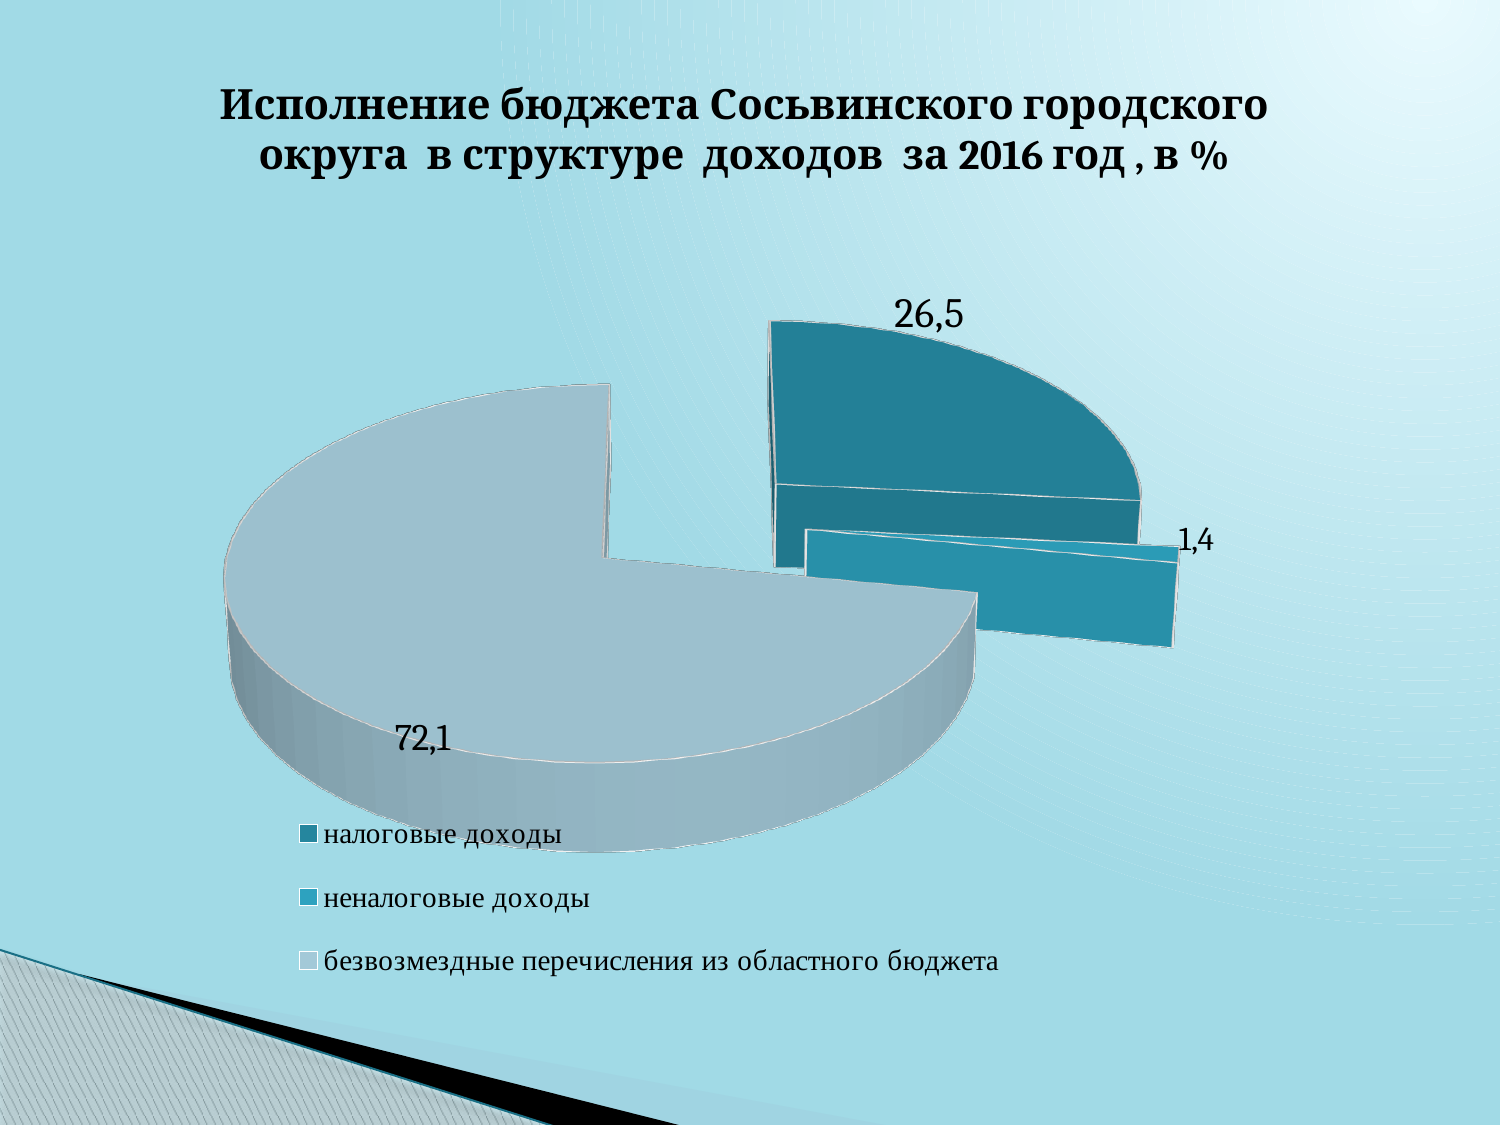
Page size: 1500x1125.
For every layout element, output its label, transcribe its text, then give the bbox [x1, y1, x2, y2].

chart [23, 175, 1367, 1009]
text_box Исполнение бюджета Сосьвинского городского округа в структуре доходов за 2016 год , в % [128, 70, 1360, 175]
